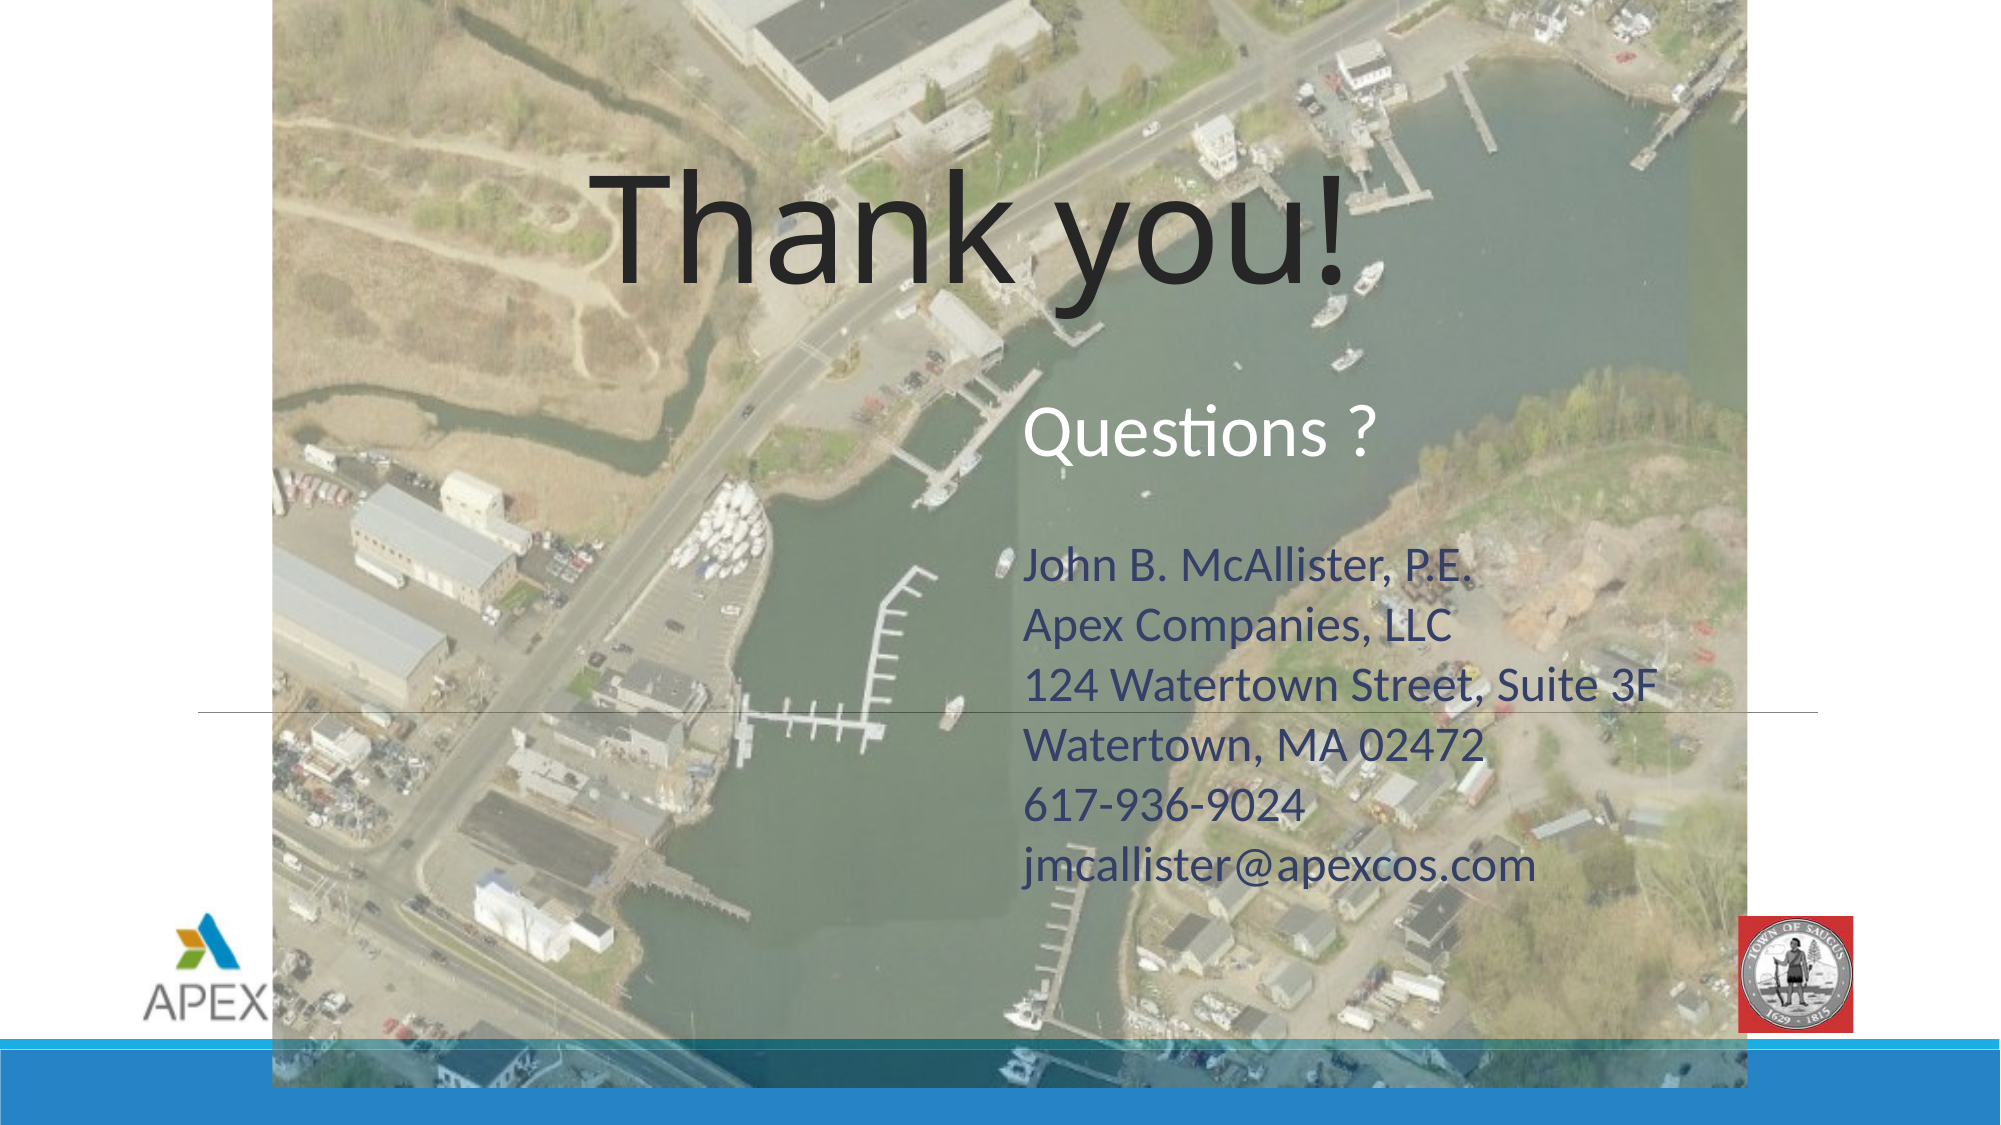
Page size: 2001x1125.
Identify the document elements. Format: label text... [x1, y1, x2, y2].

text_box Questions ? John B. McAllister, P.E. Apex Companies, LLC 124 Watertown Street, Suite 3F Watertown, MA 02472 617-936-9024 jmcallister@apexcos.com [1008, 374, 1739, 959]
title Thank you! [164, 96, 1815, 322]
text_box [272, 322, 1748, 1088]
text_box [272, 0, 1748, 96]
picture [136, 906, 273, 1024]
picture [1737, 916, 1854, 1033]
